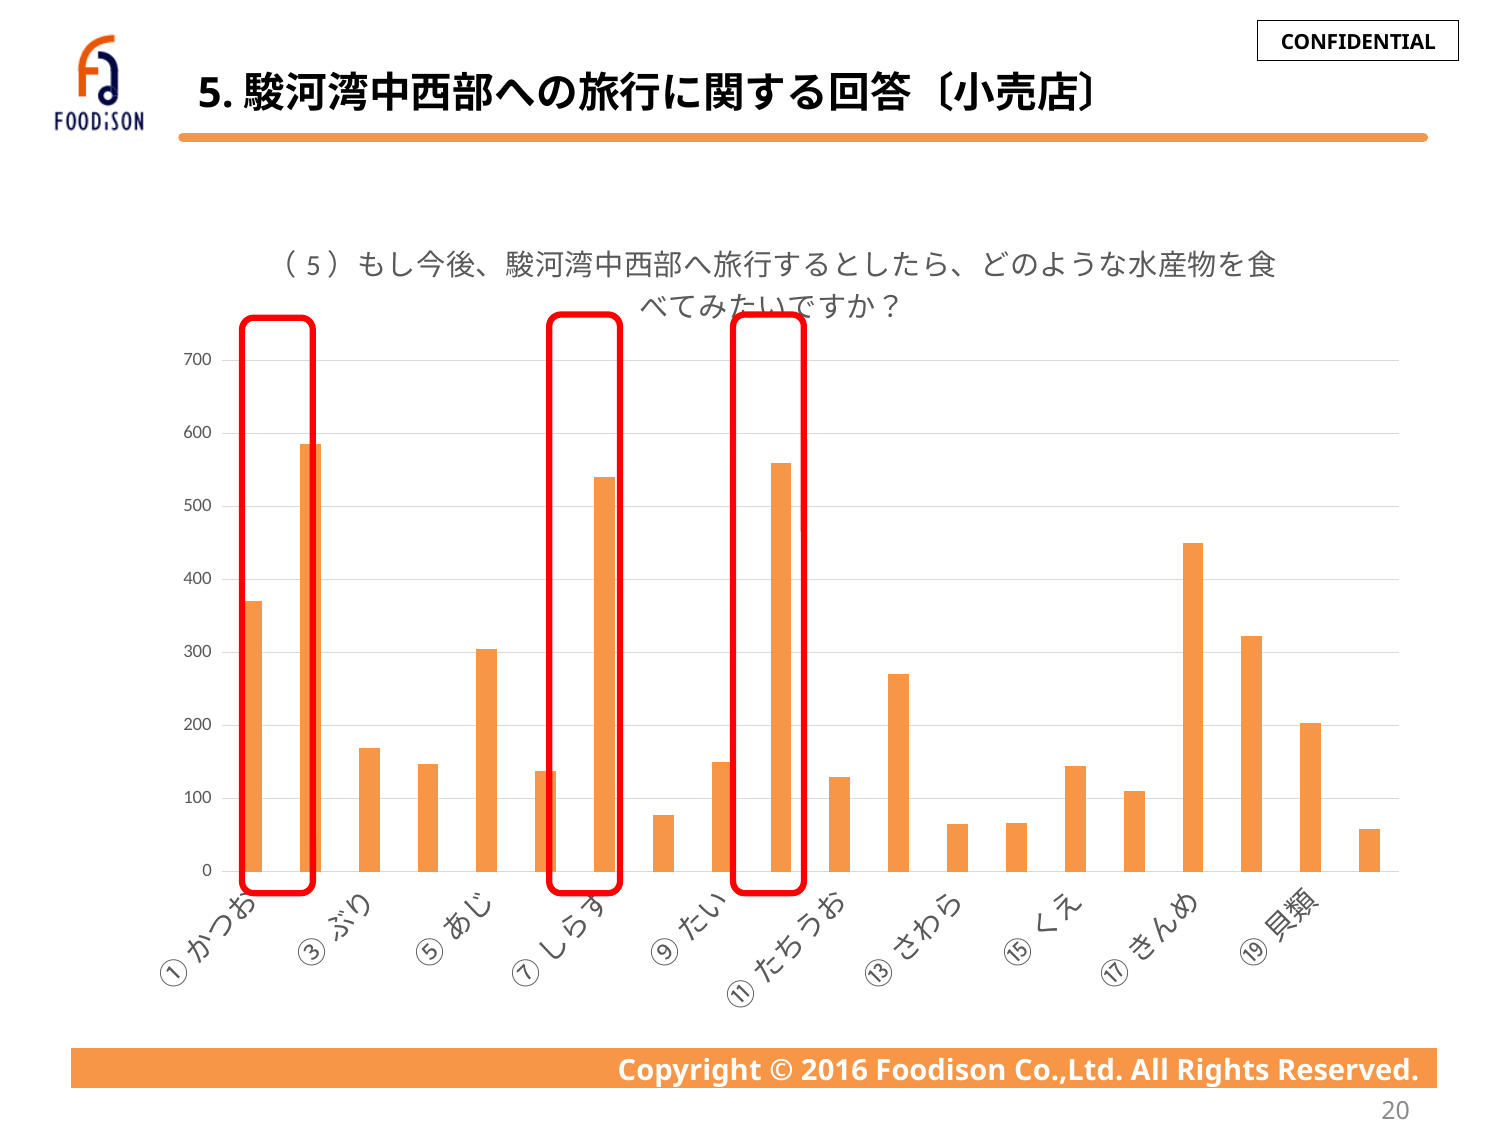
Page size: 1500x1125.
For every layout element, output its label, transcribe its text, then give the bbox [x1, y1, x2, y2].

chart [120, 207, 1426, 1036]
title 5.駿河湾中西部への旅行に関する回答〔小売店〕 [183, 45, 1425, 138]
picture [24, 20, 175, 150]
slide_number 20 [1074, 1081, 1425, 1125]
